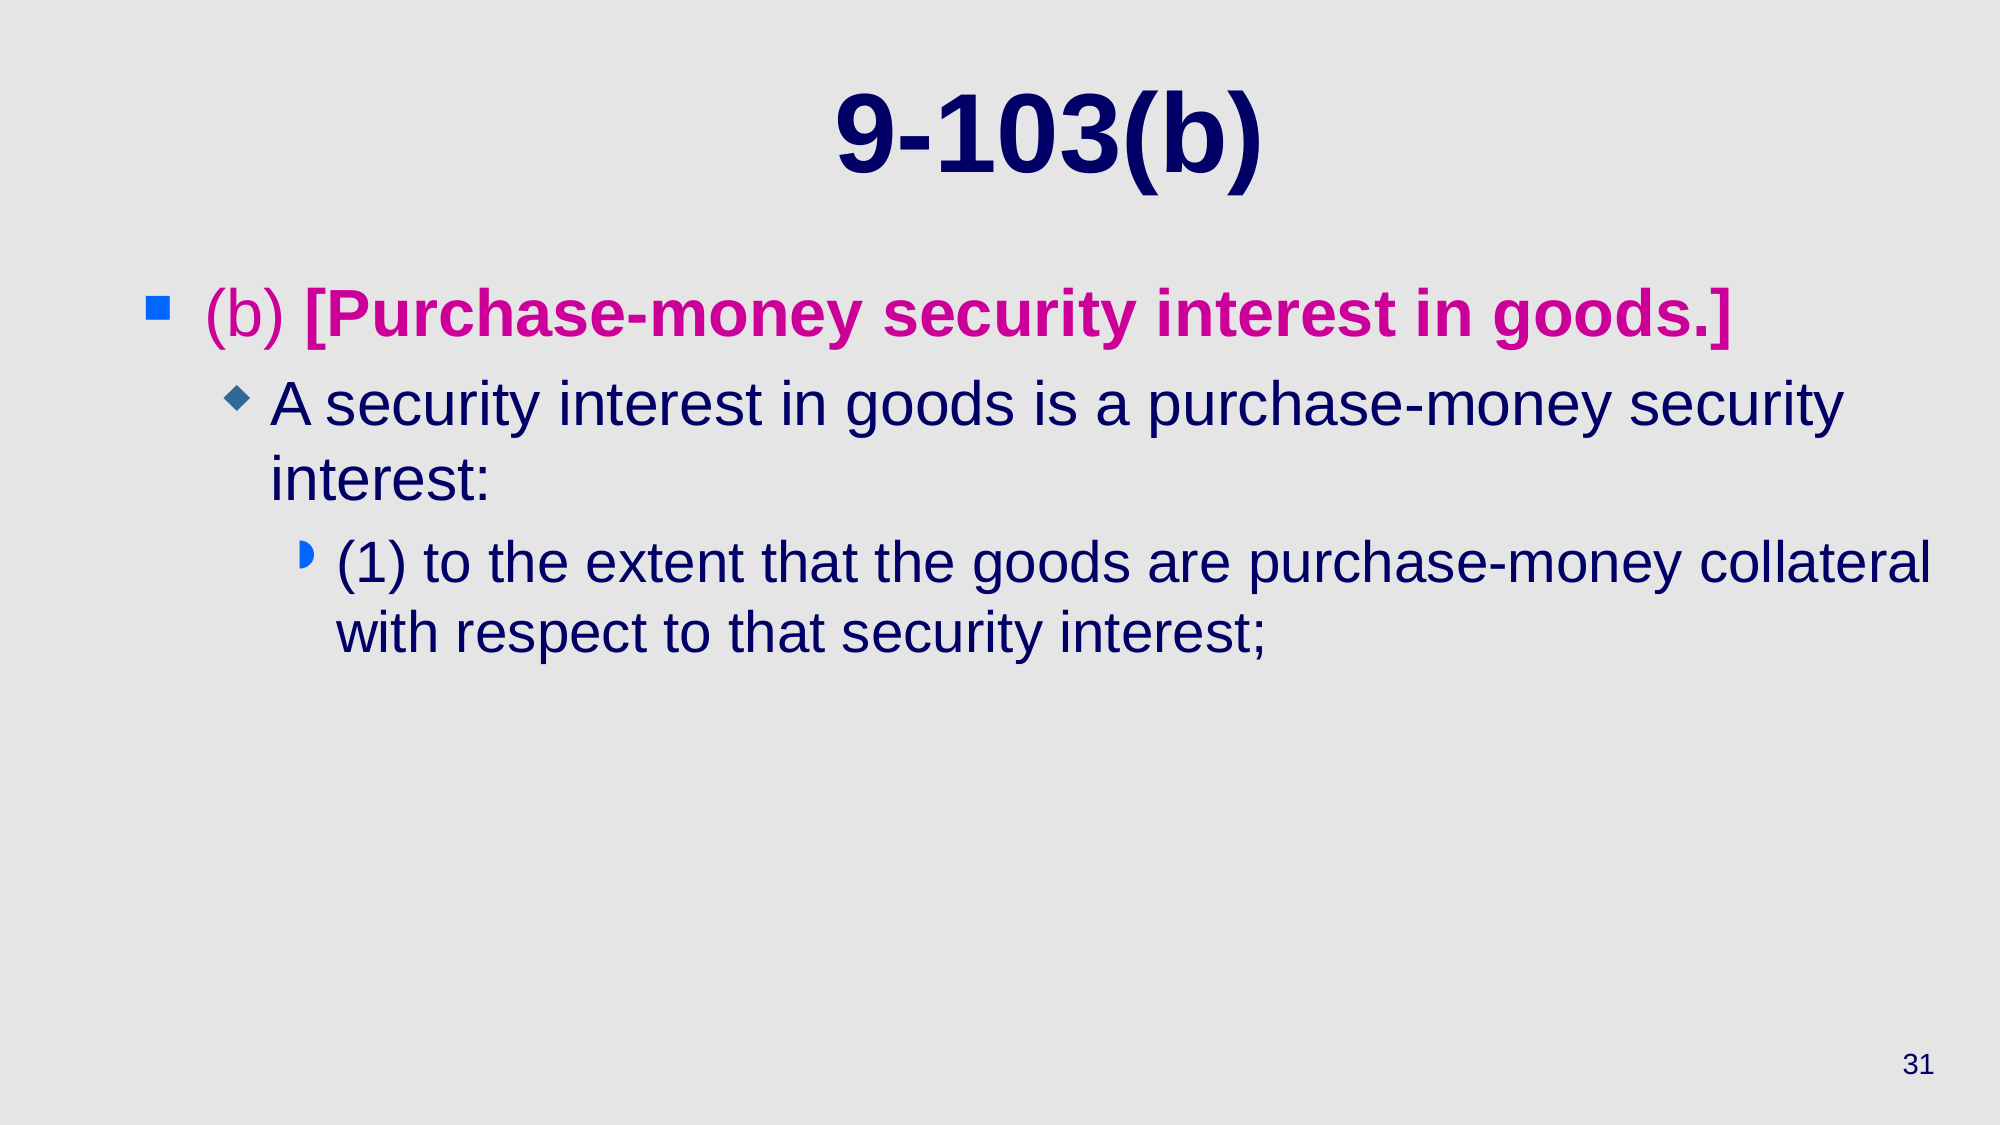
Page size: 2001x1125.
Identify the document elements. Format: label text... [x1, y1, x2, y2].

list (b) [Purchase-money security interest in goods.] A security interest in goods is a purchase-money security interest: (1) to the extent that the goods are purchase-money collateral with respect to that security interest; [133, 262, 1967, 938]
slide_number 31 [1533, 1024, 1951, 1101]
title 9-103(b) [133, 50, 1967, 238]
